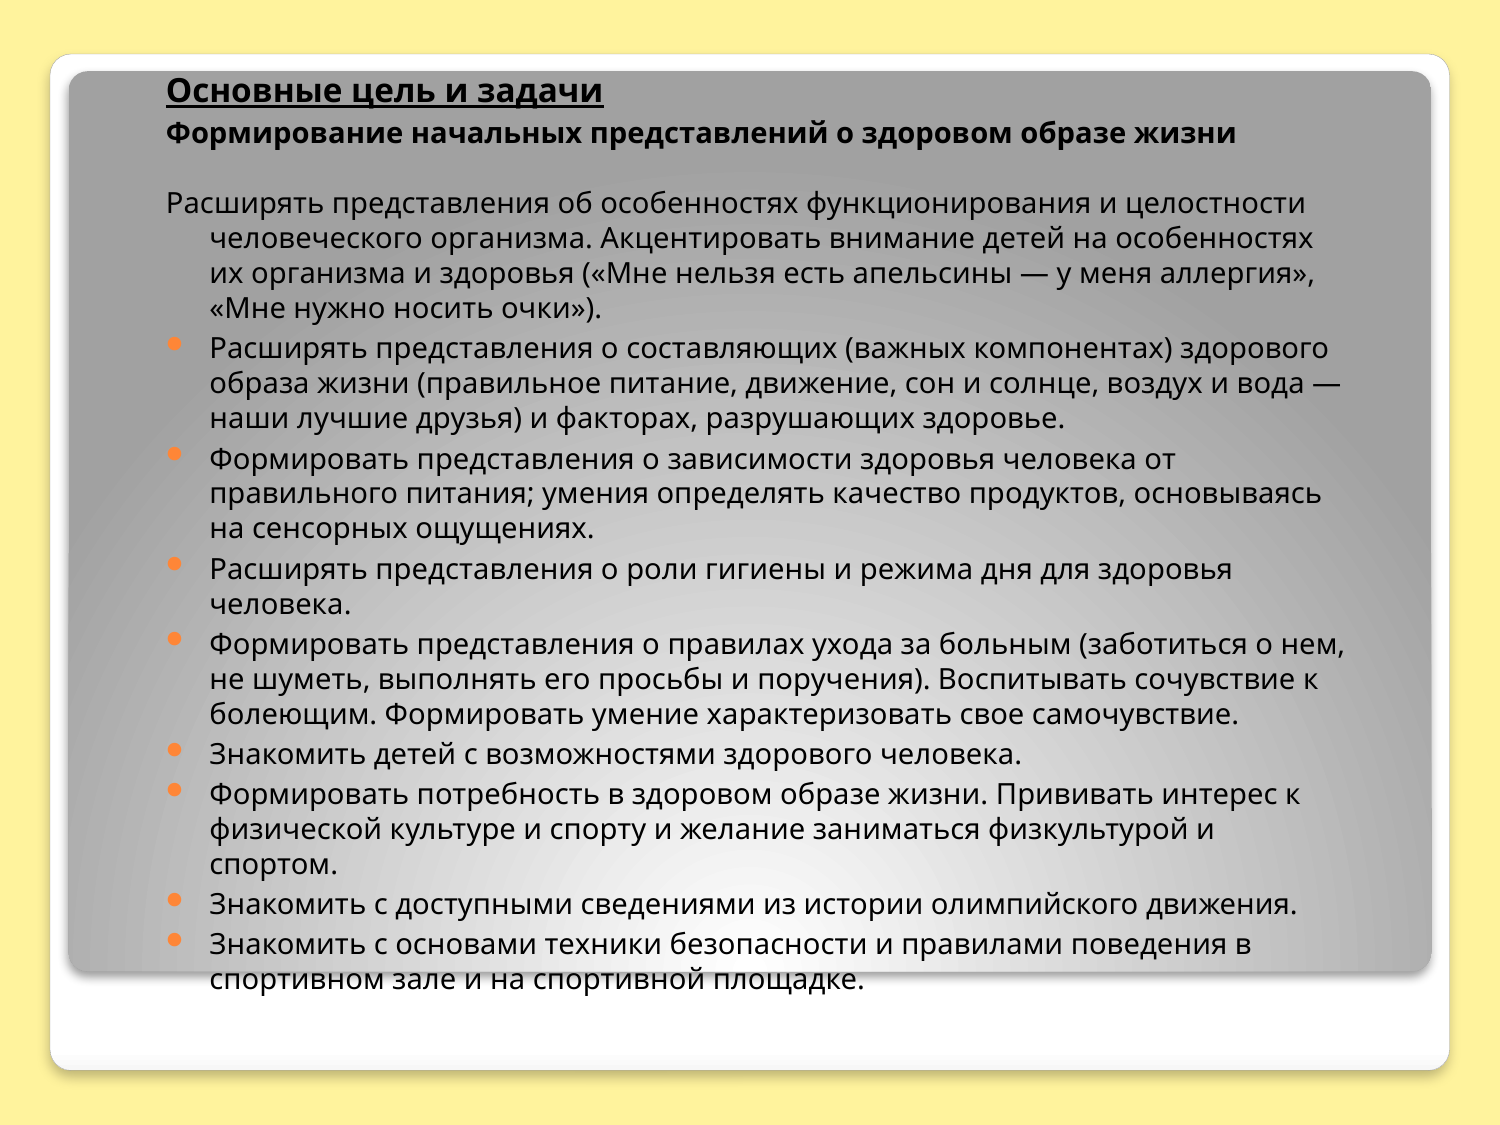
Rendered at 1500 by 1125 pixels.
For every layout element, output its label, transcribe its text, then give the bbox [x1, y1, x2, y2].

list Основные цель и задачи Формирование начальных представлений о здоровом образе жизни Расширять представления об особенностях функционирования и целостности человеческого организма. Акцентировать внимание детей на особенностях их организма и здоровья («Мне нельзя есть апельсины — у меня аллергия», «Мне нужно носить очки»). Расширять представления о составляющих (важных компонентах) здорового образа жизни (правильное питание, движение, сон и солнце, воздух и вода — наши лучшие друзья) и факторах, разрушающих здоровье. Формировать представления о зависимости здоровья человека от правильного питания; умения определять качество продуктов, основываясь на сенсорных ощущениях. Расширять представления о роли гигиены и режима дня для здоровья человека. Формировать представления о правилах ухода за больным (заботиться о нем, не шуметь, выполнять его просьбы и поручения). Воспитывать сочувствие к болеющим. Формировать умение характеризовать свое самочувствие. Знакомить детей с возможностями здорового человека. Формировать потребность в здоровом образе жизни. Прививать интерес к физической культуре и спорту и желание заниматься физкультурой и спортом. Знакомить с доступными сведениями из истории олимпийского движения. Знакомить с основами техники безопасности и правилами поведения в спортивном зале и на спортивной площадке. [135, 54, 1366, 1071]
